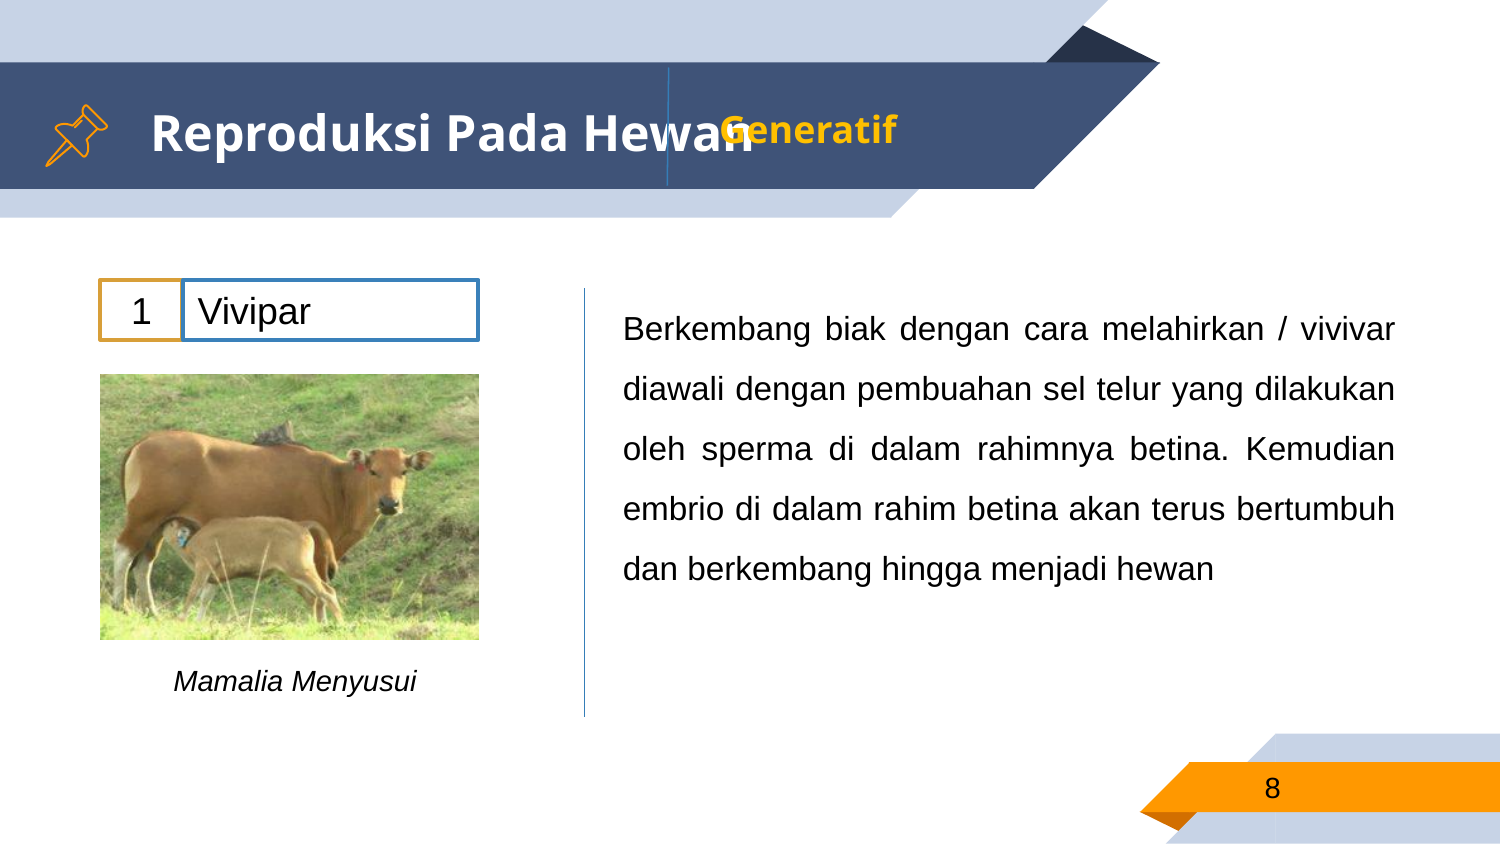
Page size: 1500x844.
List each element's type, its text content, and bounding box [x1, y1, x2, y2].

text_box 1 [98, 278, 181, 342]
text_box Berkembang biak dengan cara melahirkan / vivivar diawali dengan pembuahan sel telur yang dilakukan oleh sperma di dalam rahimnya betina. Kemudian embrio di dalam rahim betina akan terus bertumbuh dan berkembang hingga menjadi hewan [606, 278, 1414, 596]
picture [100, 374, 479, 640]
text_box Generatif [704, 91, 1034, 186]
slide_number 8 [1249, 760, 1494, 813]
text_box Mamalia Menyusui [134, 653, 457, 707]
text_box Reproduksi Pada Hewan [135, 68, 1081, 194]
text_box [45, 105, 108, 167]
text_box Vivipar [181, 278, 480, 342]
